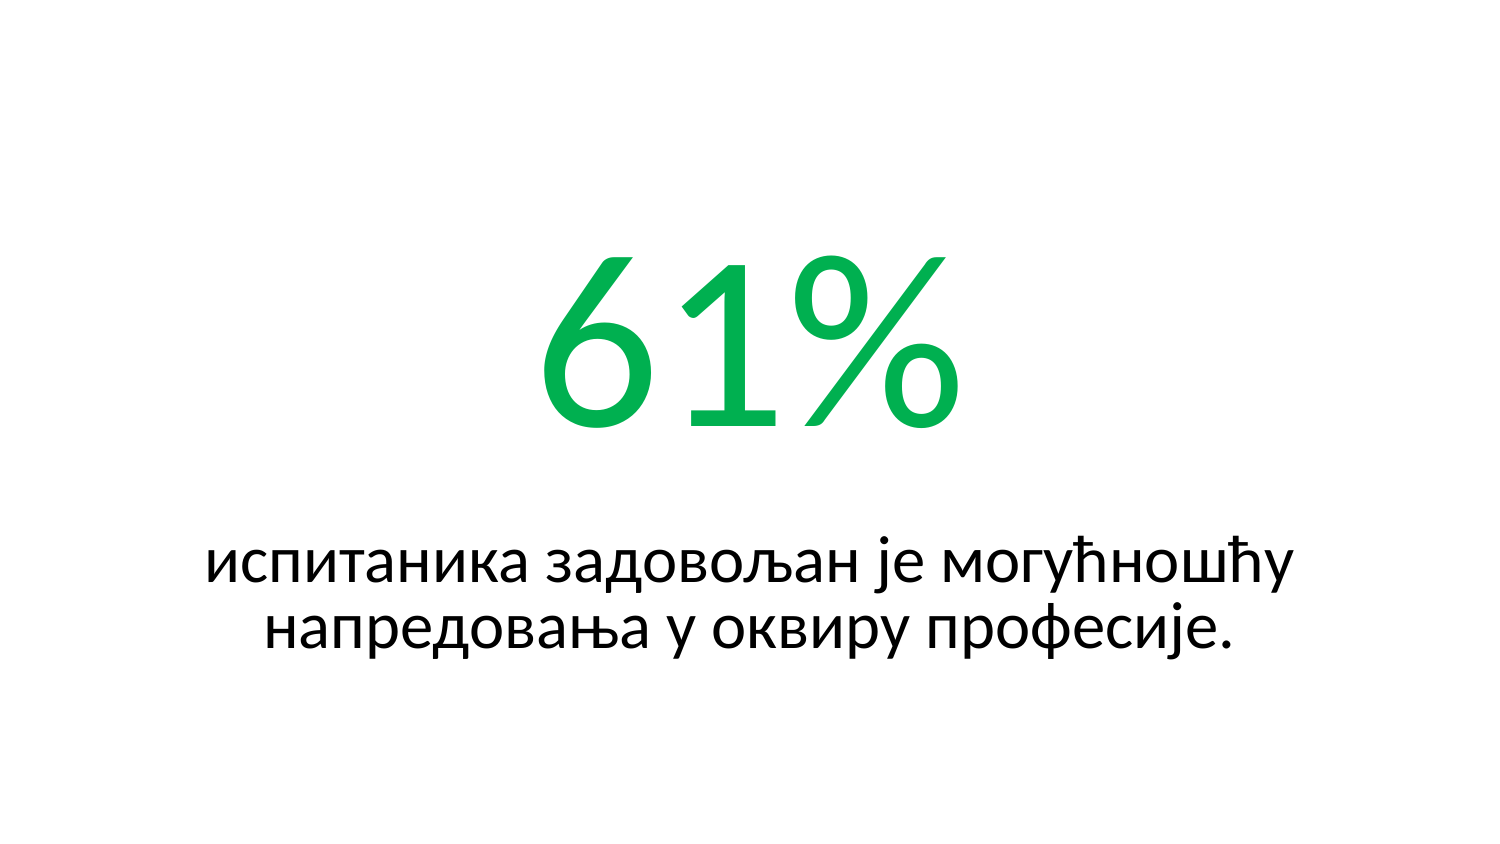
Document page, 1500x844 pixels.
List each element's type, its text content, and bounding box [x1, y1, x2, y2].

list испитаника задовољан је могућношћу напредовања у оквиру професије. [51, 517, 1449, 731]
title 61% [51, 181, 1449, 504]
